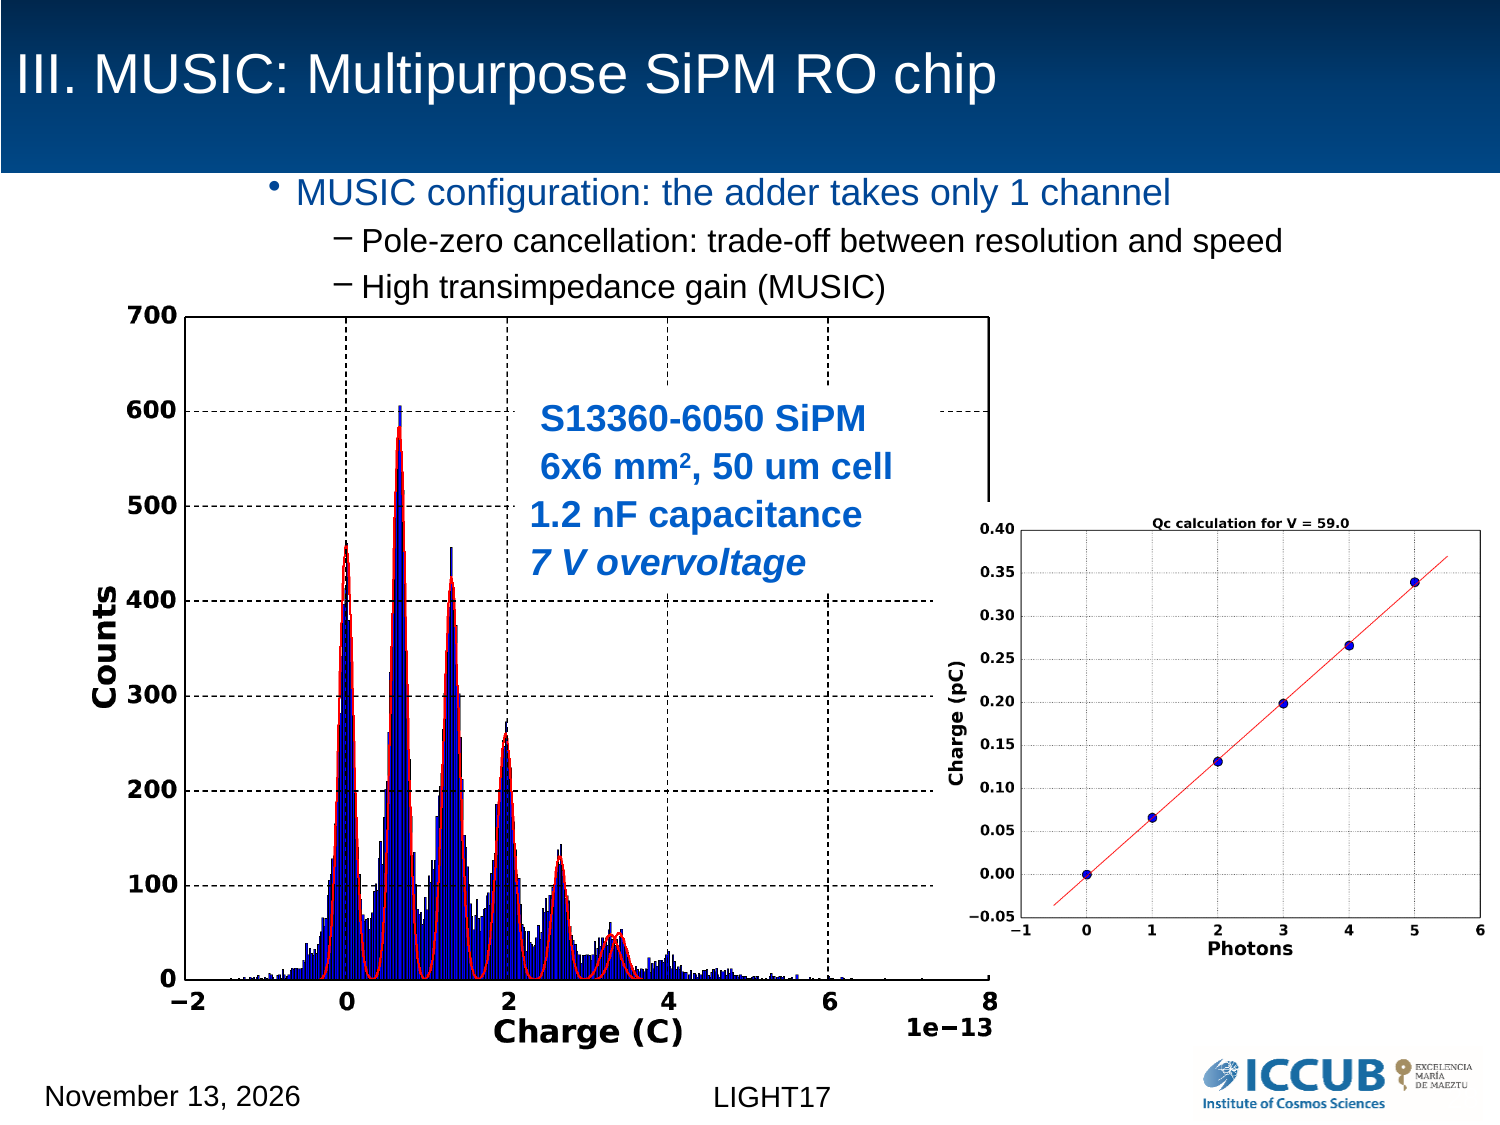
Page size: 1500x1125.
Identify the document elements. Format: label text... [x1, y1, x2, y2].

list MUSIC configuration: the adder takes only 1 channel Pole-zero cancellation: trade-off between resolution and speed High transimpedance gain (MUSIC) [224, 160, 1453, 365]
picture [1193, 1046, 1483, 1121]
title III. MUSIC: Multipurpose SiPM RO chip [0, 0, 1306, 142]
footer LIGHT17 [534, 1085, 1011, 1116]
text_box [64, 278, 1022, 1077]
picture [1, 0, 1500, 173]
picture [932, 502, 1500, 976]
slide_number 28 [1411, 1071, 1495, 1118]
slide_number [29, 1069, 343, 1116]
